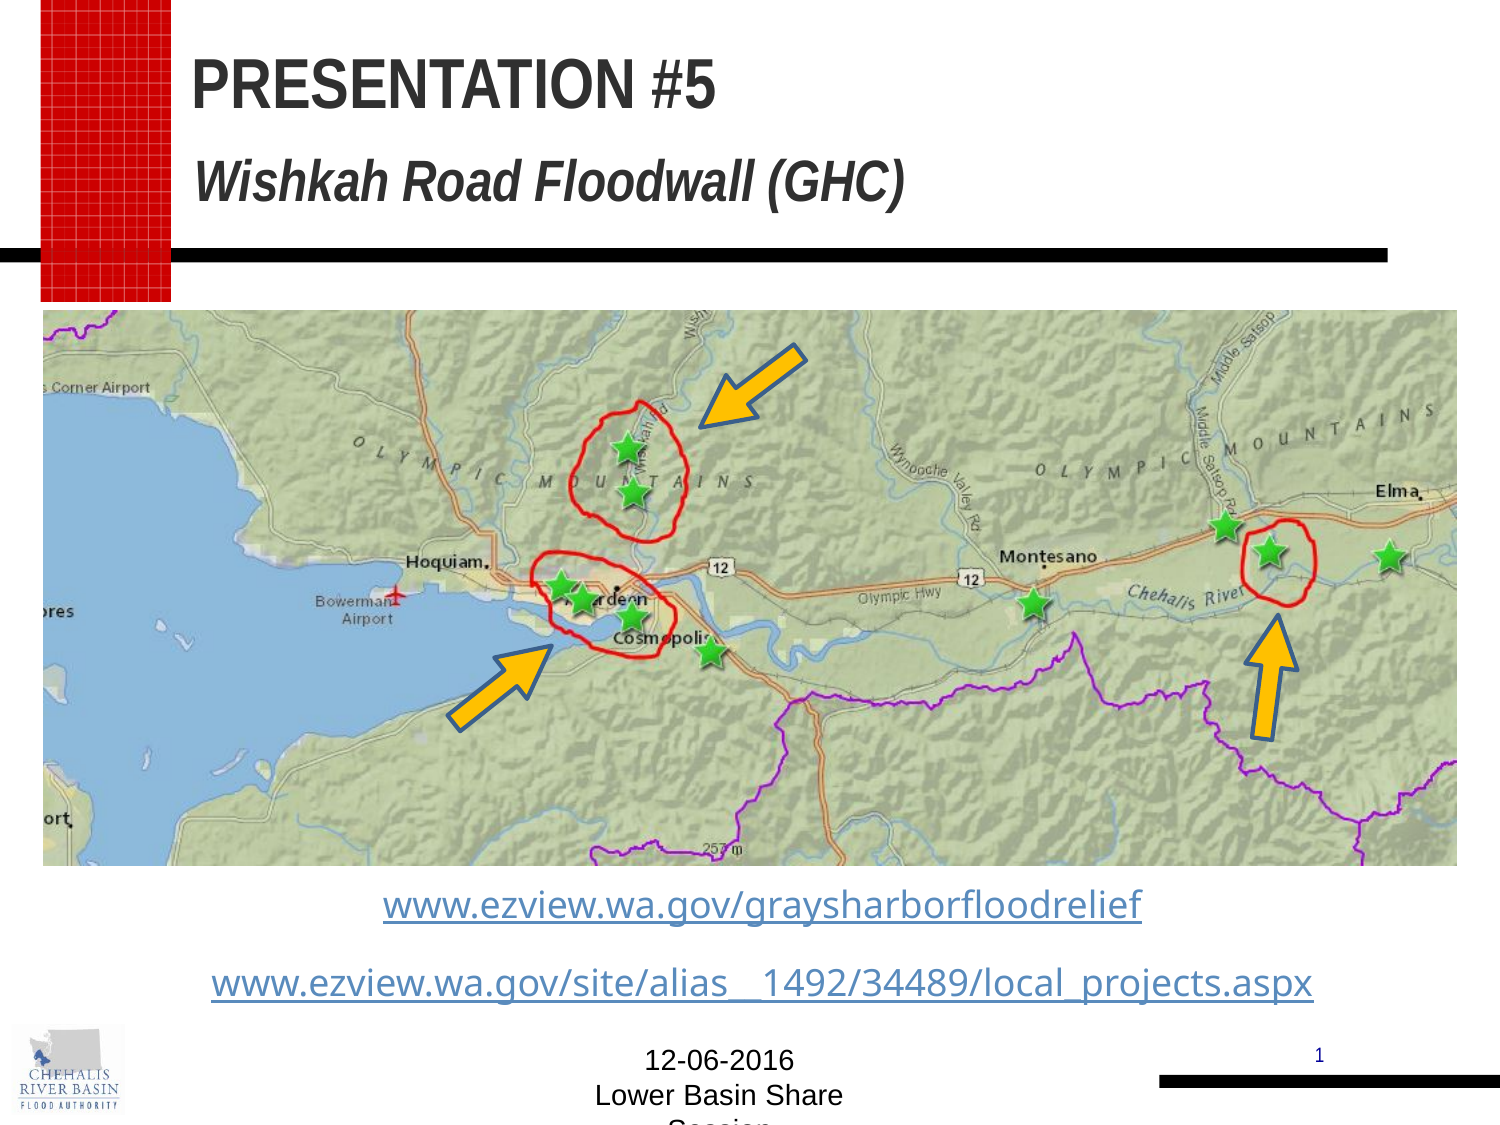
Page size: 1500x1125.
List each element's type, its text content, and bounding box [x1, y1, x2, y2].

slide_number 1 [1310, 1041, 1339, 1125]
footer 12-06-2016 Lower Basin Share Session [537, 1041, 900, 1125]
text_box [11, 1024, 125, 1115]
picture [43, 310, 1457, 866]
picture [40, 0, 171, 302]
text_box PRESENTATION #5 [148, 37, 1438, 123]
title Wishkah Road Floodwall (GHC) [151, 142, 1349, 309]
text_box www.ezview.wa.gov/graysharborfloodrelief www.ezview.wa.gov/site/alias__1492/34489/local_projects.aspx [87, 874, 1438, 1018]
